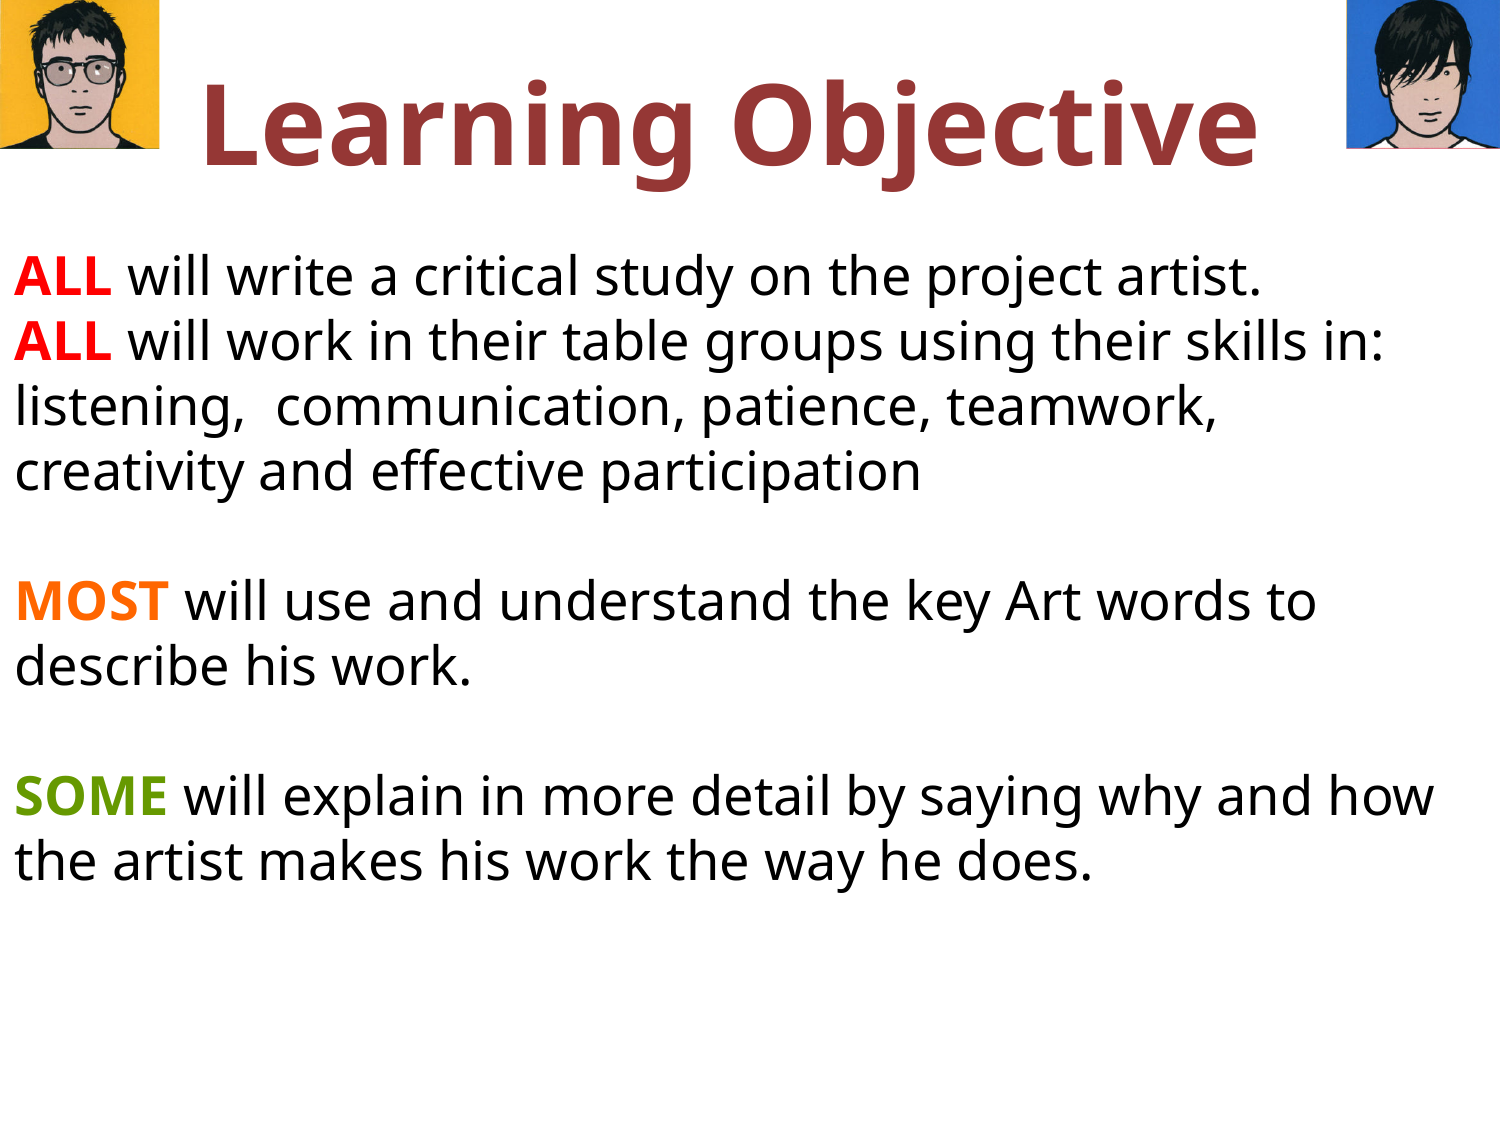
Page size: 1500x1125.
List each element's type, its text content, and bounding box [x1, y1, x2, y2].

title Learning Objective [147, 0, 1312, 234]
text_box ALL will write a critical study on the project artist. ALL will work in their table groups using their skills in: listening, communication, patience, teamwork, creativity and effective participation MOST will use and understand the key Art words to describe his work. SOME will explain in more detail by saying why and how the artist makes his work the way he does. [0, 234, 1459, 899]
picture [0, 0, 160, 150]
picture [1346, 0, 1500, 150]
